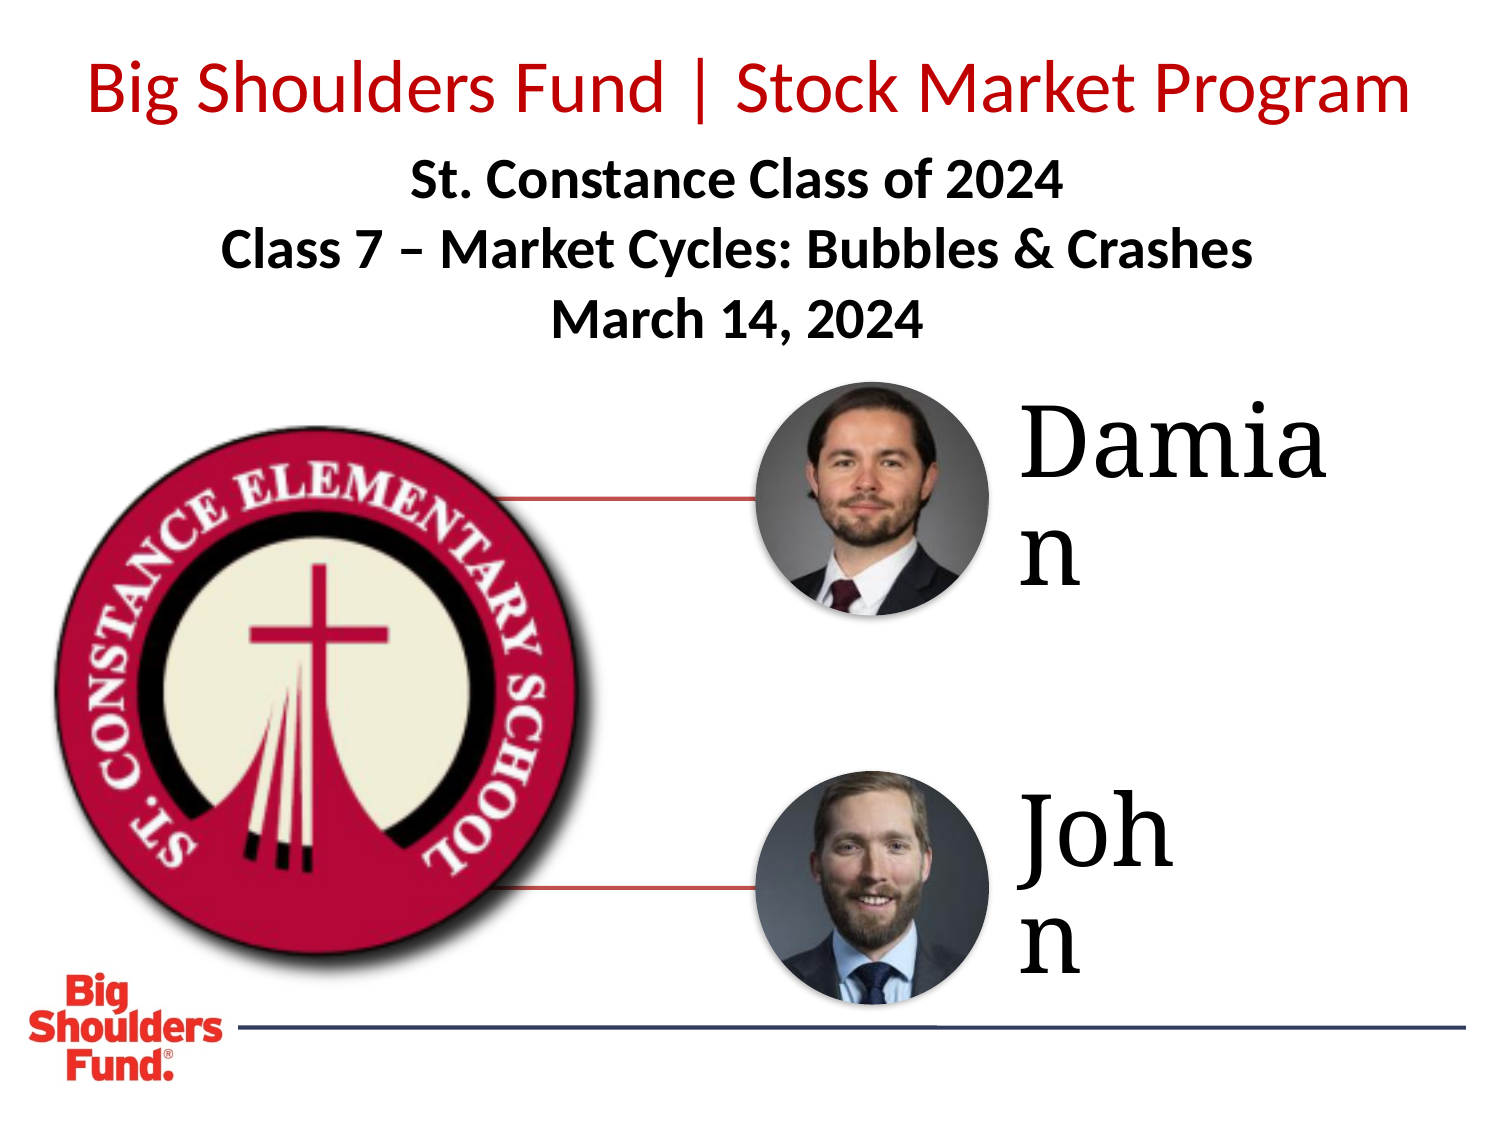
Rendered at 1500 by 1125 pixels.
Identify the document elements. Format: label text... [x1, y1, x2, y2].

text_box St. Constance Class of 2024 Class 7 – Market Cycles: Bubbles & Crashes March 14, 2024 [0, 143, 1488, 358]
picture [12, 1005, 238, 1092]
text_box Big Shoulders Fund | Stock Market Program [0, 30, 1500, 143]
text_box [0, 381, 1467, 1005]
